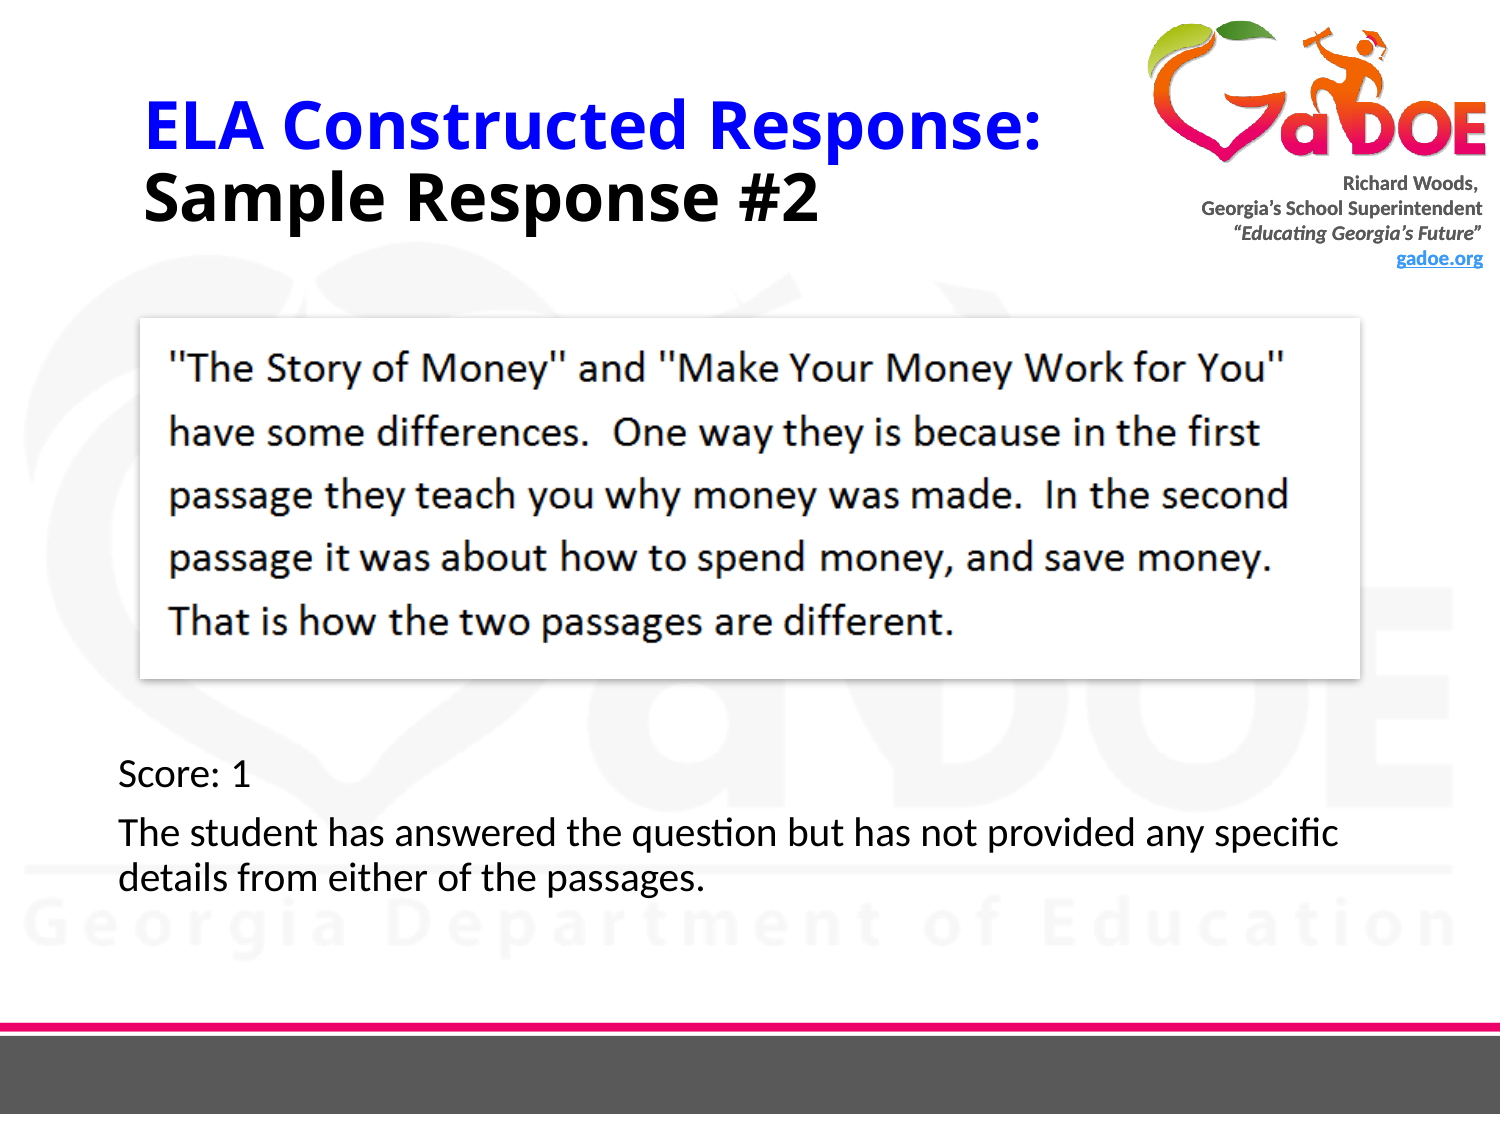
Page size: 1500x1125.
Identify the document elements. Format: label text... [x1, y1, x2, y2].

picture [1135, 8, 1499, 164]
picture [19, 235, 1473, 980]
title ELA Constructed Response: Sample Response #2 [128, 54, 1165, 273]
list Score: 1 The student has answered the question but has not provided any specific details from either of the passages. [103, 743, 1397, 910]
